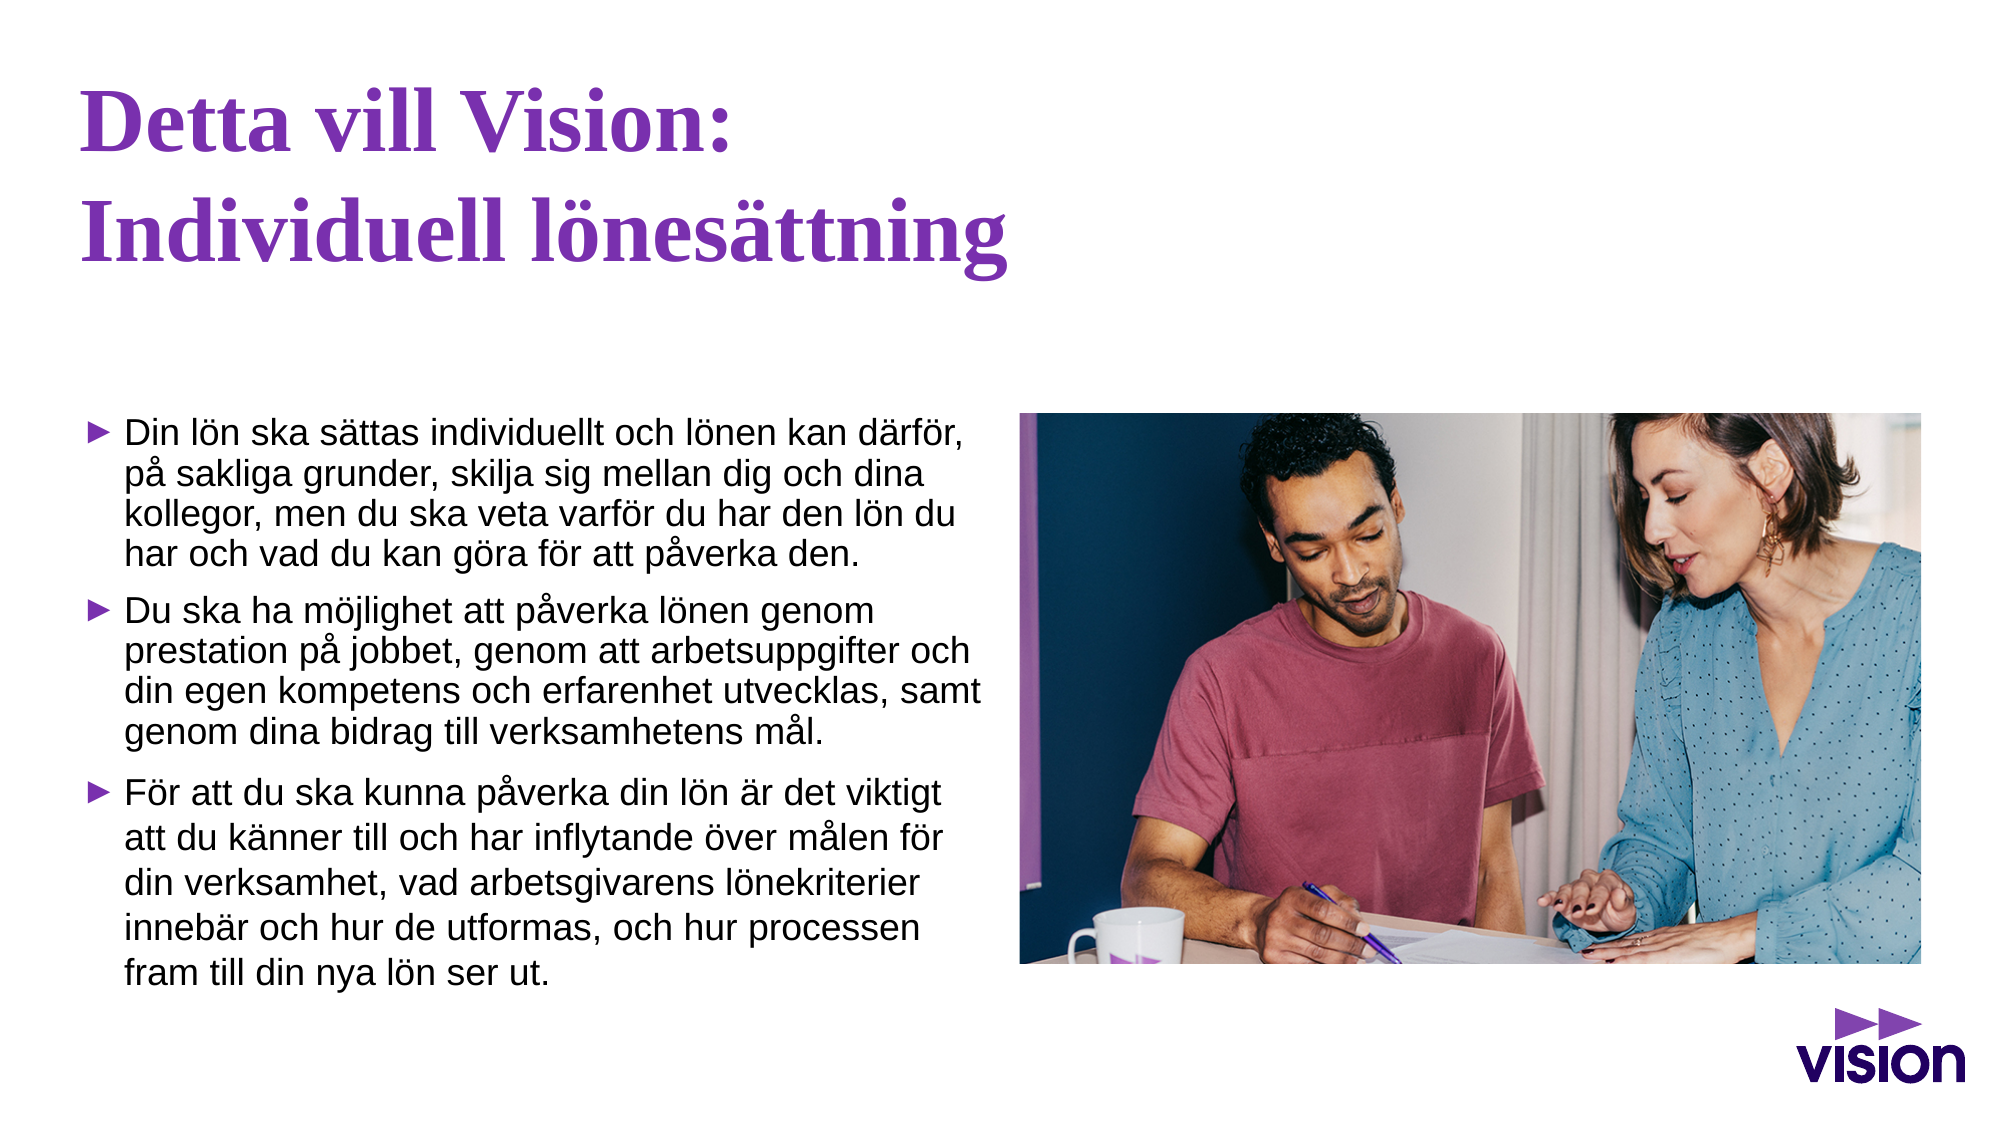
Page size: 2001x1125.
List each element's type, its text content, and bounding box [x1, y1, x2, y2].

picture [1019, 413, 1922, 965]
title Detta vill Vision: Individuell lönesättning [79, 59, 1674, 274]
list Din lön ska sättas individuellt och lönen kan därför, på sakliga grunder, skilja sig mellan dig och dina kollegor, men du ska veta varför du har den lön du har och vad du kan göra för att påverka den. Du ska ha möjlighet att påverka lönen genom prestation på jobbet, genom att arbetsuppgifter och din egen kompetens och erfarenhet utvecklas, samt genom dina bidrag till verksamhetens mål. För att du ska kunna påverka din lön är det viktigt att du känner till och har inflytande över målen för din verksamhet, vad arbetsgivarens lönekriterier innebär och hur de utformas, och hur processen fram till din nya lön ser ut. [80, 413, 983, 1028]
